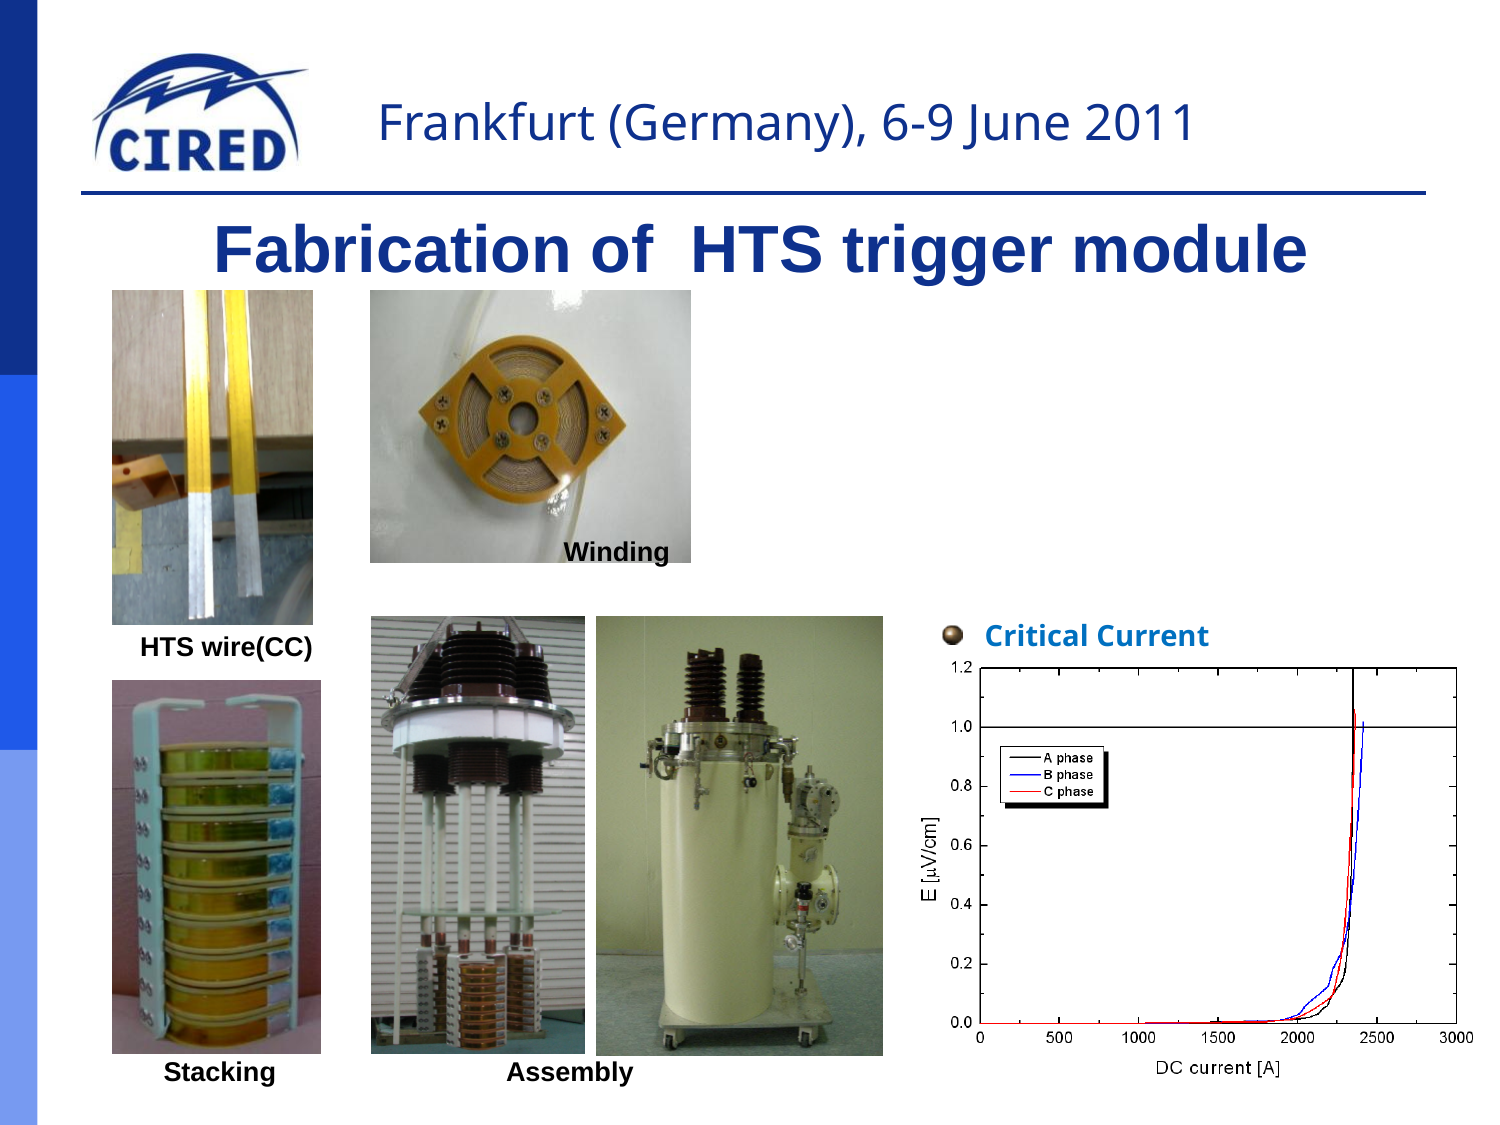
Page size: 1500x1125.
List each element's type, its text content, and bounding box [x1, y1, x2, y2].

text_box Critical Current [926, 609, 1225, 655]
picture [596, 615, 883, 1057]
picture [92, 53, 309, 172]
text_box Stacking [148, 1062, 291, 1094]
picture [111, 680, 321, 1054]
picture [915, 656, 1478, 1083]
picture [371, 615, 585, 1054]
text_box Fabrication of HTS trigger module [88, 208, 1436, 295]
text_box HTS wire(CC) [125, 621, 328, 669]
text_box Assembly [491, 1046, 649, 1094]
picture [111, 290, 314, 625]
picture [370, 290, 692, 563]
text_box Winding [548, 571, 685, 575]
picture [941, 624, 963, 645]
